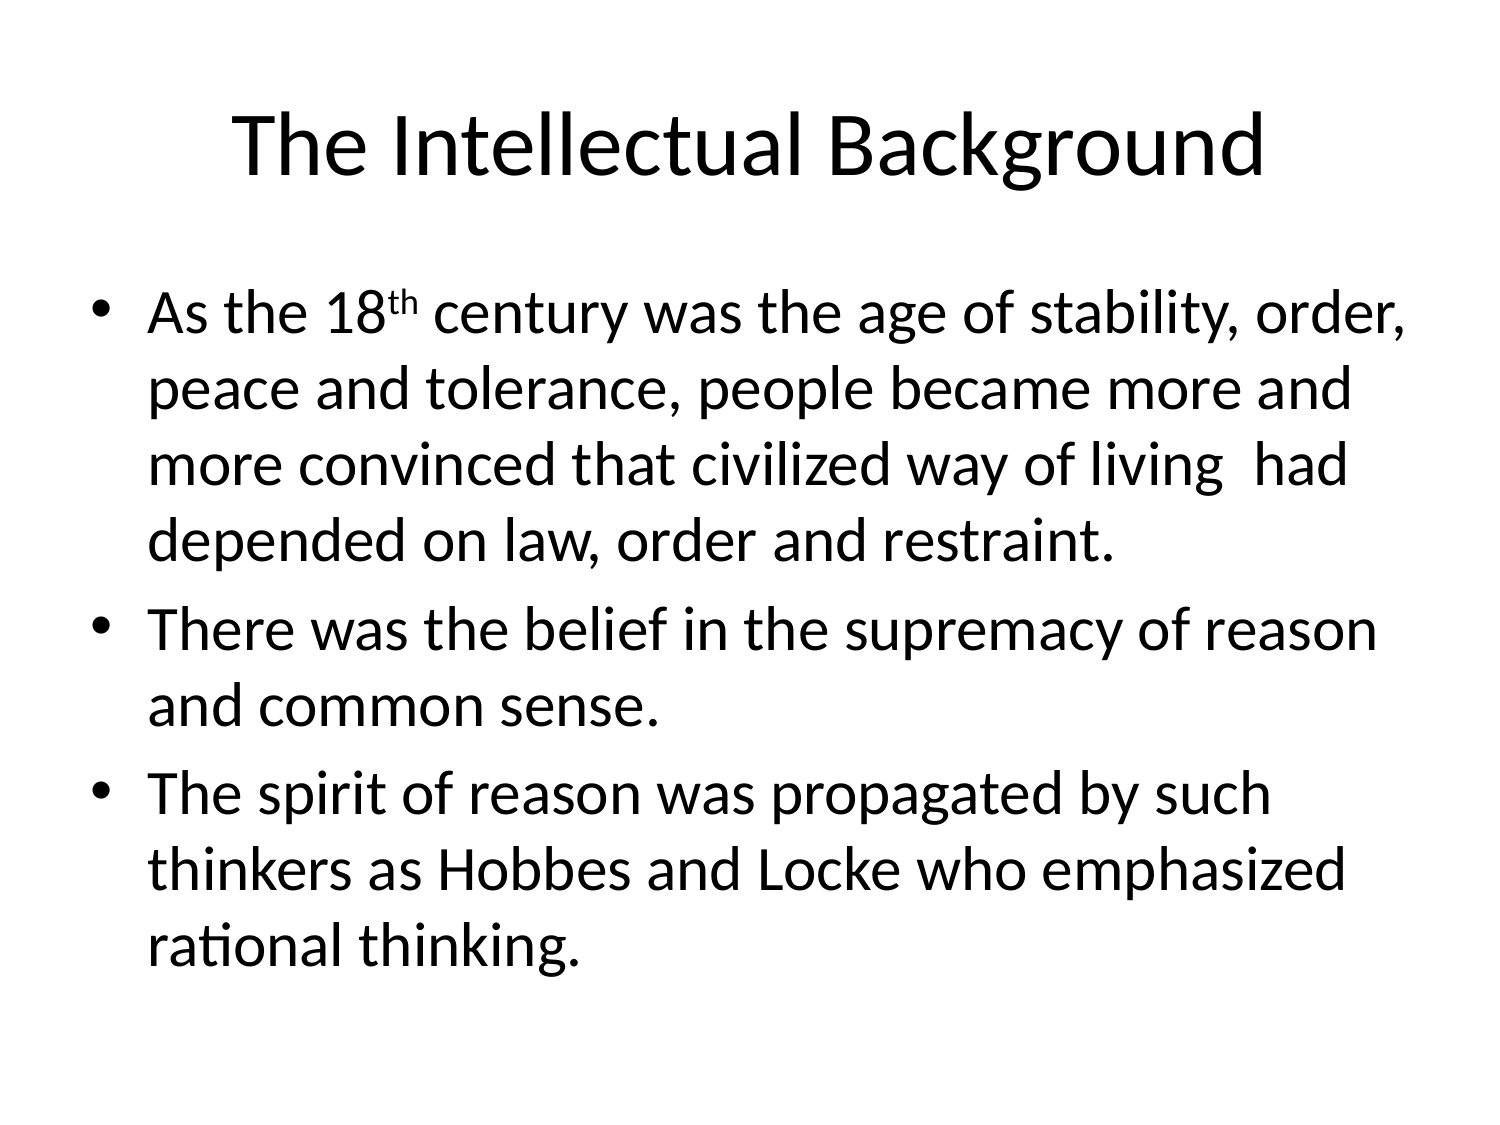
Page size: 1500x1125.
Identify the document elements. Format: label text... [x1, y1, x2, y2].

list As the 18th century was the age of stability, order, peace and tolerance, people became more and more convinced that civilized way of living had depended on law, order and restraint. There was the belief in the supremacy of reason and common sense. The spirit of reason was propagated by such thinkers as Hobbes and Locke who emphasized rational thinking. [75, 262, 1425, 1005]
title The Intellectual Background [75, 45, 1425, 233]
